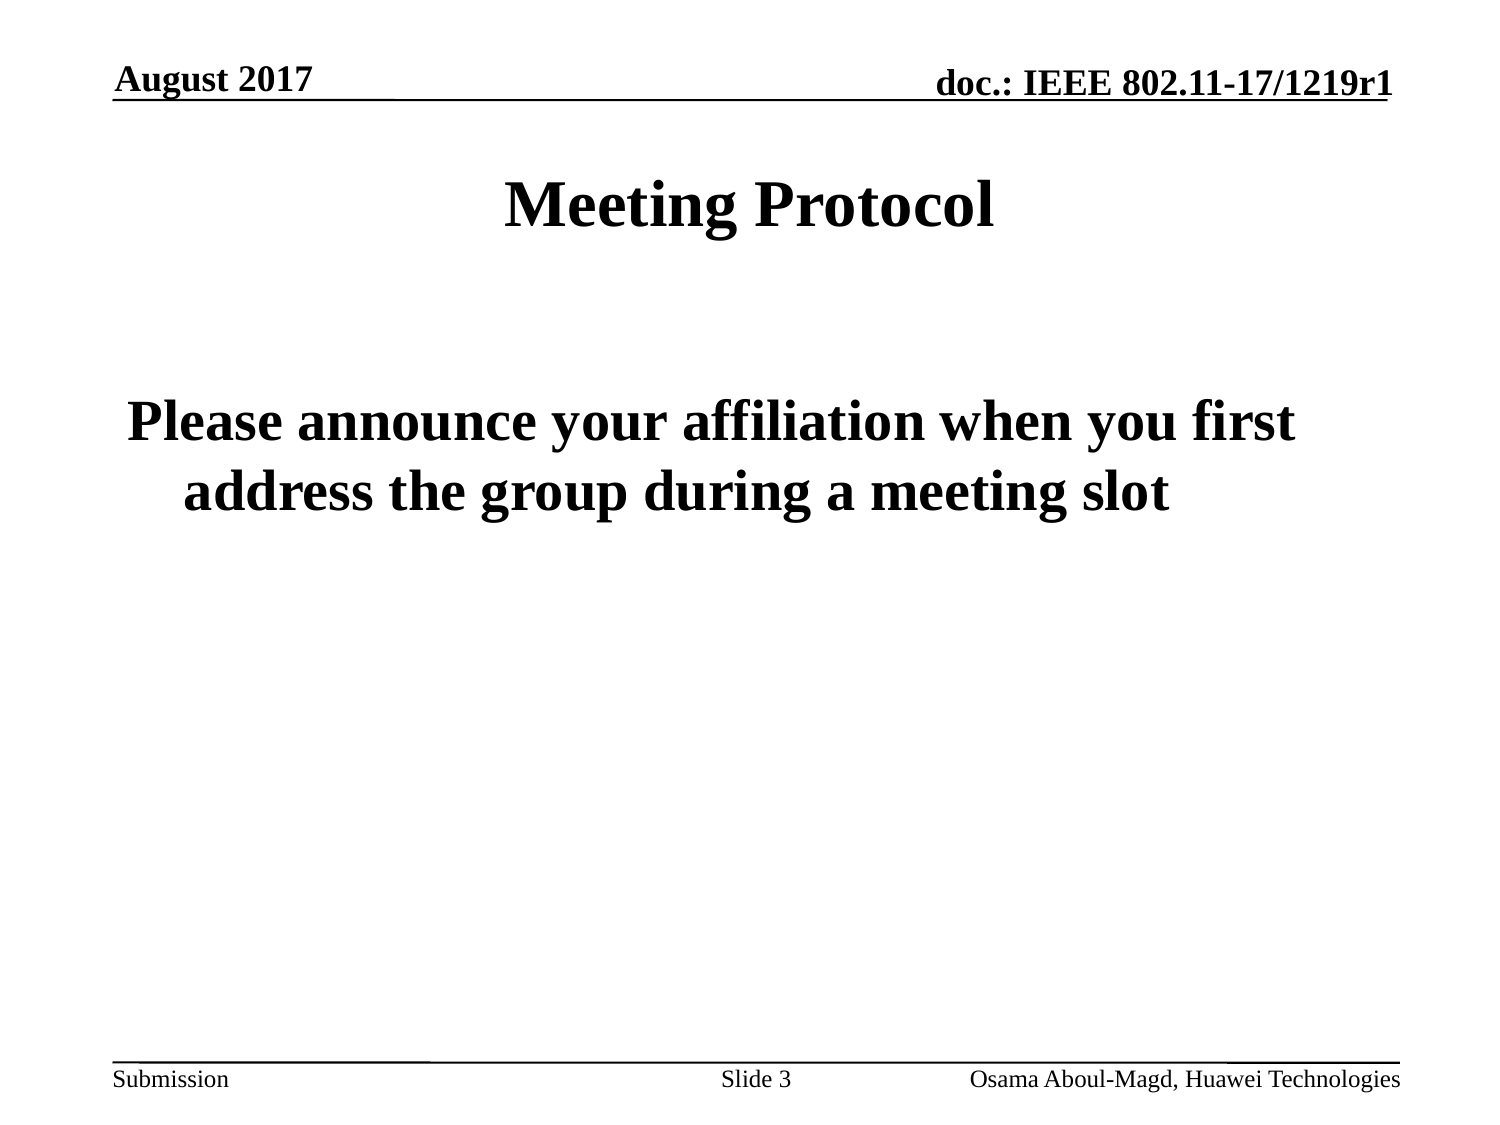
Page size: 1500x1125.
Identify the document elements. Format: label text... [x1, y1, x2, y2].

title Meeting Protocol [112, 112, 1388, 288]
slide_number Slide 3 [712, 1061, 800, 1123]
list Please announce your affiliation when you first address the group during a meeting slot [112, 374, 1388, 513]
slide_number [114, 54, 423, 100]
footer Osama Aboul-Magd, Huawei Technologies [878, 1061, 1402, 1093]
